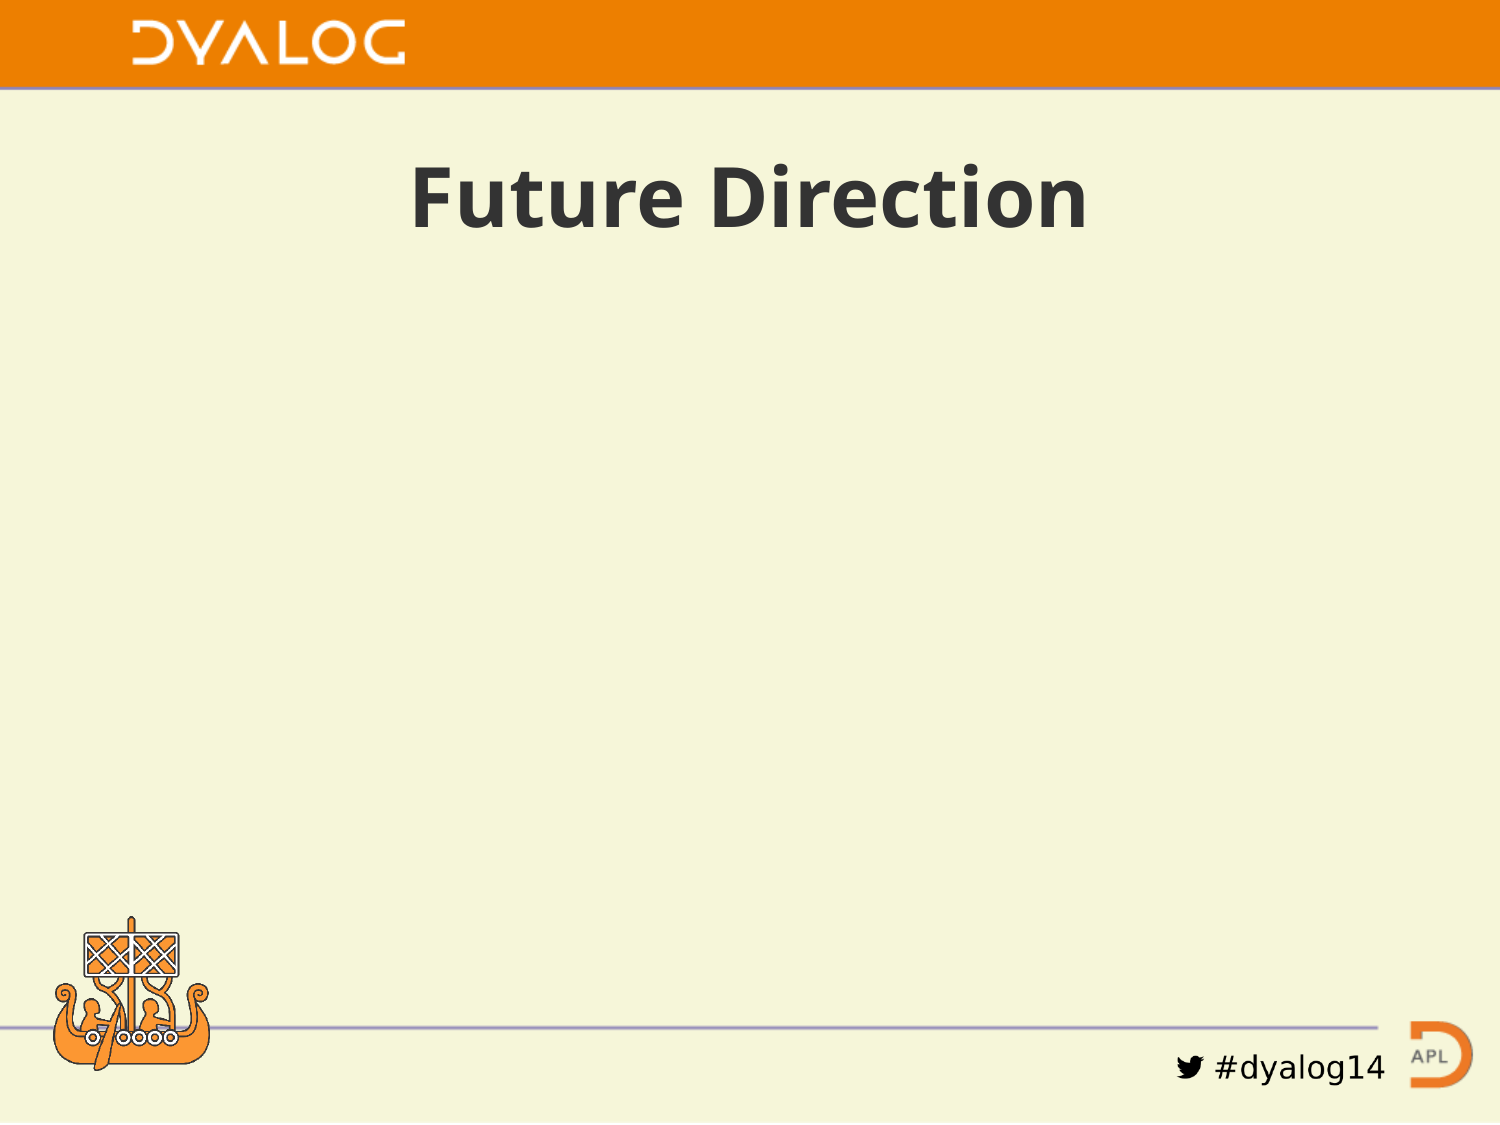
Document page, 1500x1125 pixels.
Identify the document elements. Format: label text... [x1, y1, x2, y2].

title Future Direction [112, 137, 1388, 288]
picture [0, 0, 1500, 1123]
